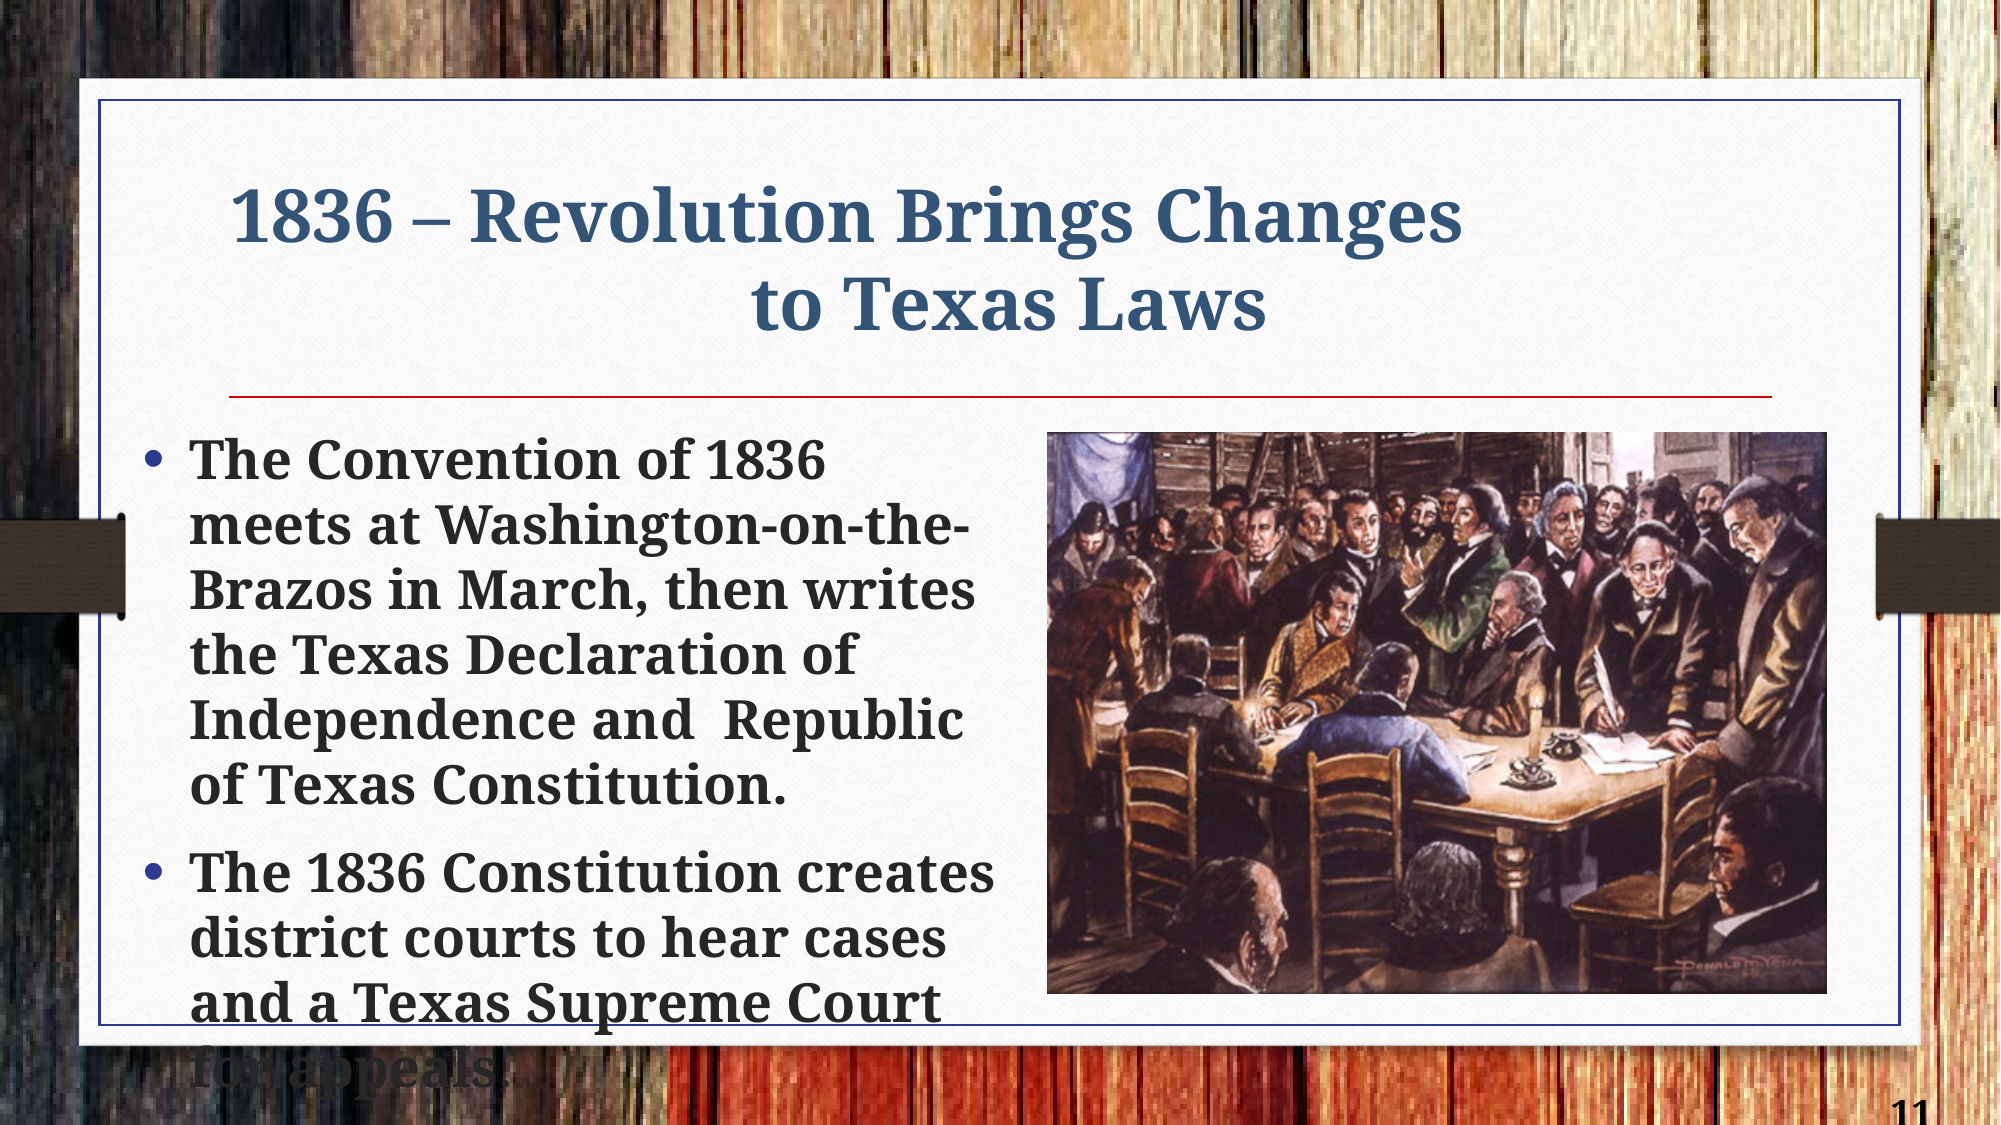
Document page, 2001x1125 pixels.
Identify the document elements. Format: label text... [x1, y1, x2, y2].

picture [0, 0, 2001, 1125]
text_box 11 [1875, 1082, 1965, 1125]
list The Convention of 1836 meets at Washington-on-the-Brazos in March, then writes the Texas Declaration of Independence and Republic of Texas Constitution. The 1836 Constitution creates district courts to hear cases and a Texas Supreme Court for appeals. [127, 417, 1017, 994]
title 1836 – Revolution Brings Changes to Texas Laws [212, 161, 1788, 354]
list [1047, 432, 1828, 995]
